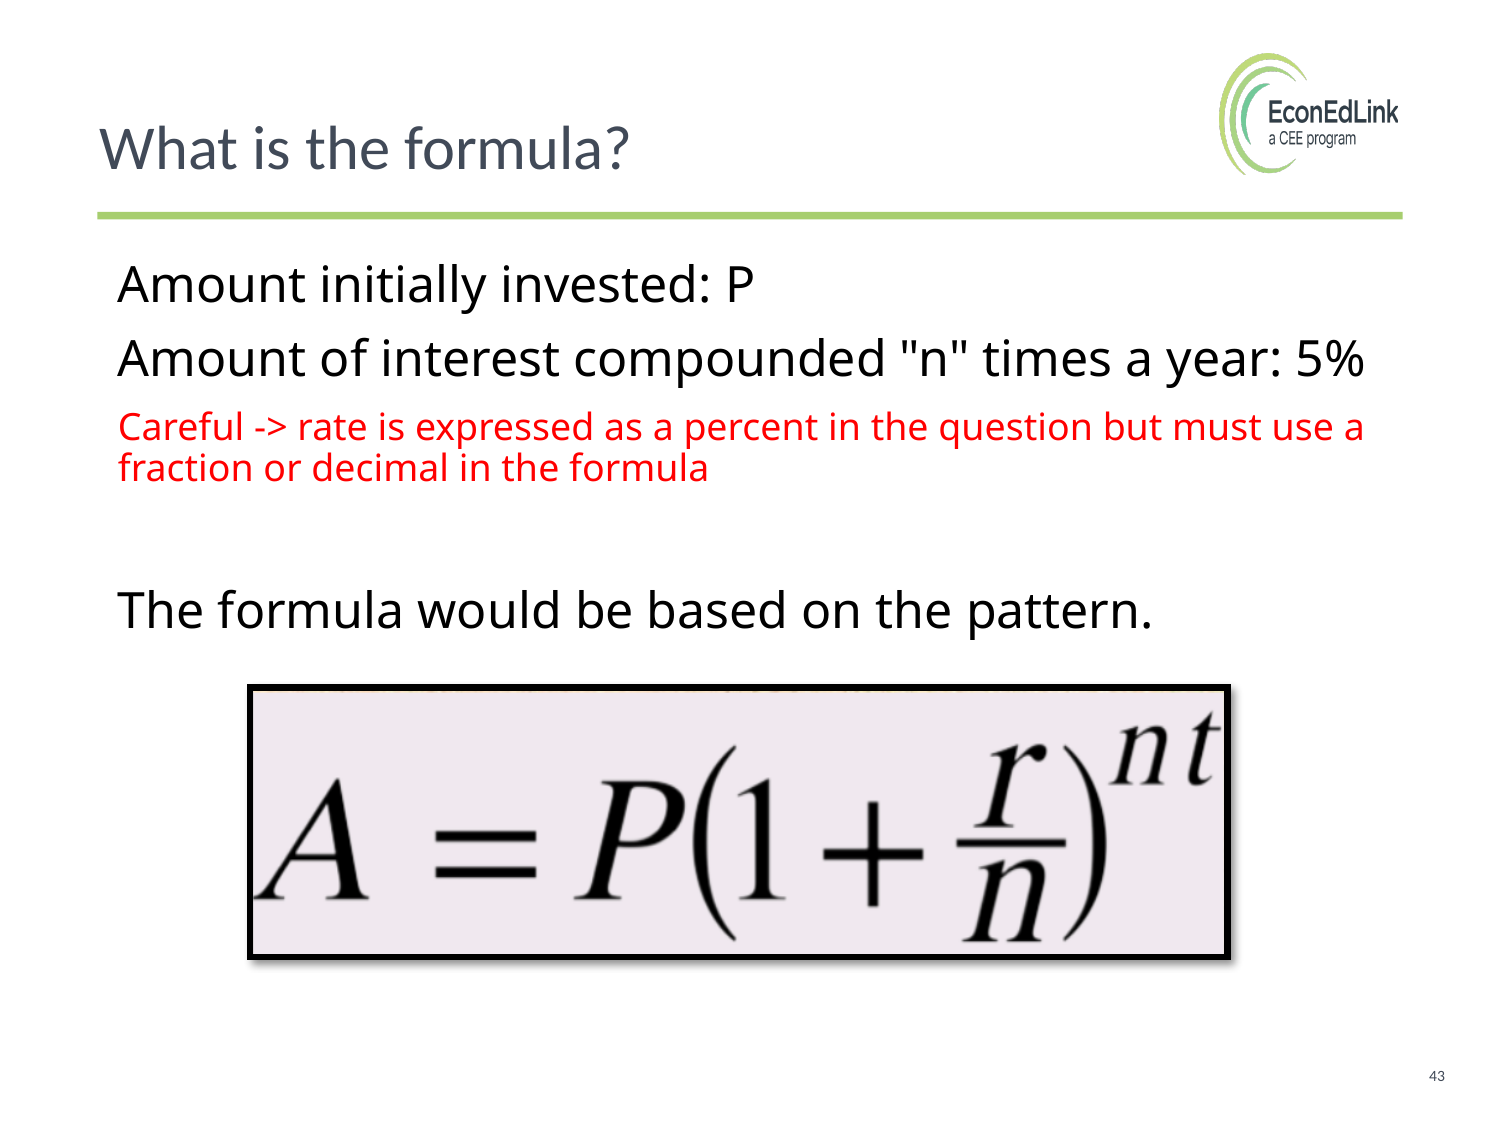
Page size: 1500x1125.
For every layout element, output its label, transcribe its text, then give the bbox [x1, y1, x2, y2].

text_box What is the formula? [88, 109, 1391, 261]
text_box Amount initially invested: P Amount of interest compounded "n" times a year: 5% Careful -> rate is expressed as a percent in the question but must use a fraction or decimal in the formula The formula would be based on the pattern. [106, 253, 1461, 561]
slide_number 43 [1058, 1045, 1461, 1106]
picture [253, 690, 1225, 954]
